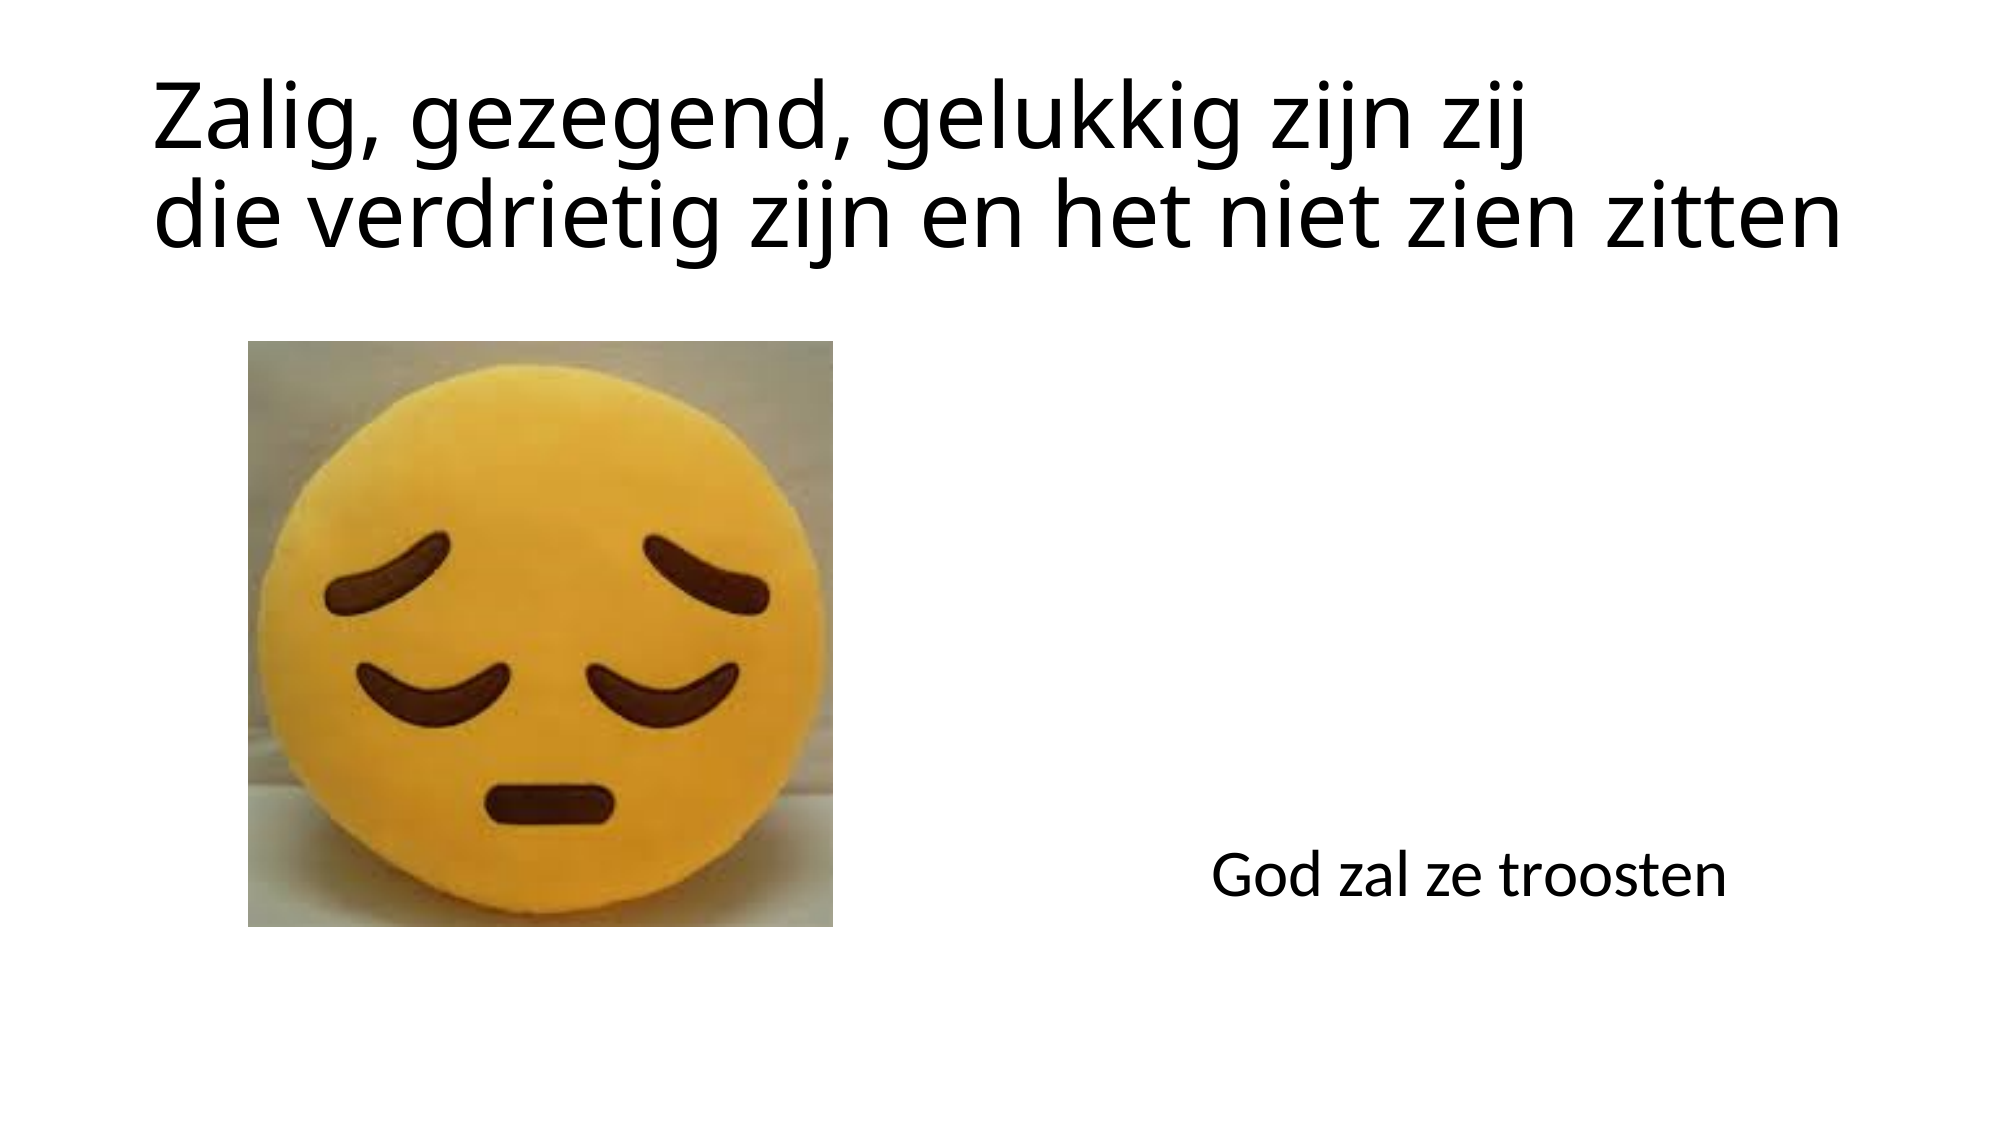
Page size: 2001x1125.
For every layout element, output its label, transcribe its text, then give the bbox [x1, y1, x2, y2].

title Zalig, gezegend, gelukkig zijn zij die verdrietig zijn en het niet zien zitten [137, 59, 1863, 278]
list God zal ze troosten [1195, 831, 1849, 918]
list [248, 341, 834, 927]
